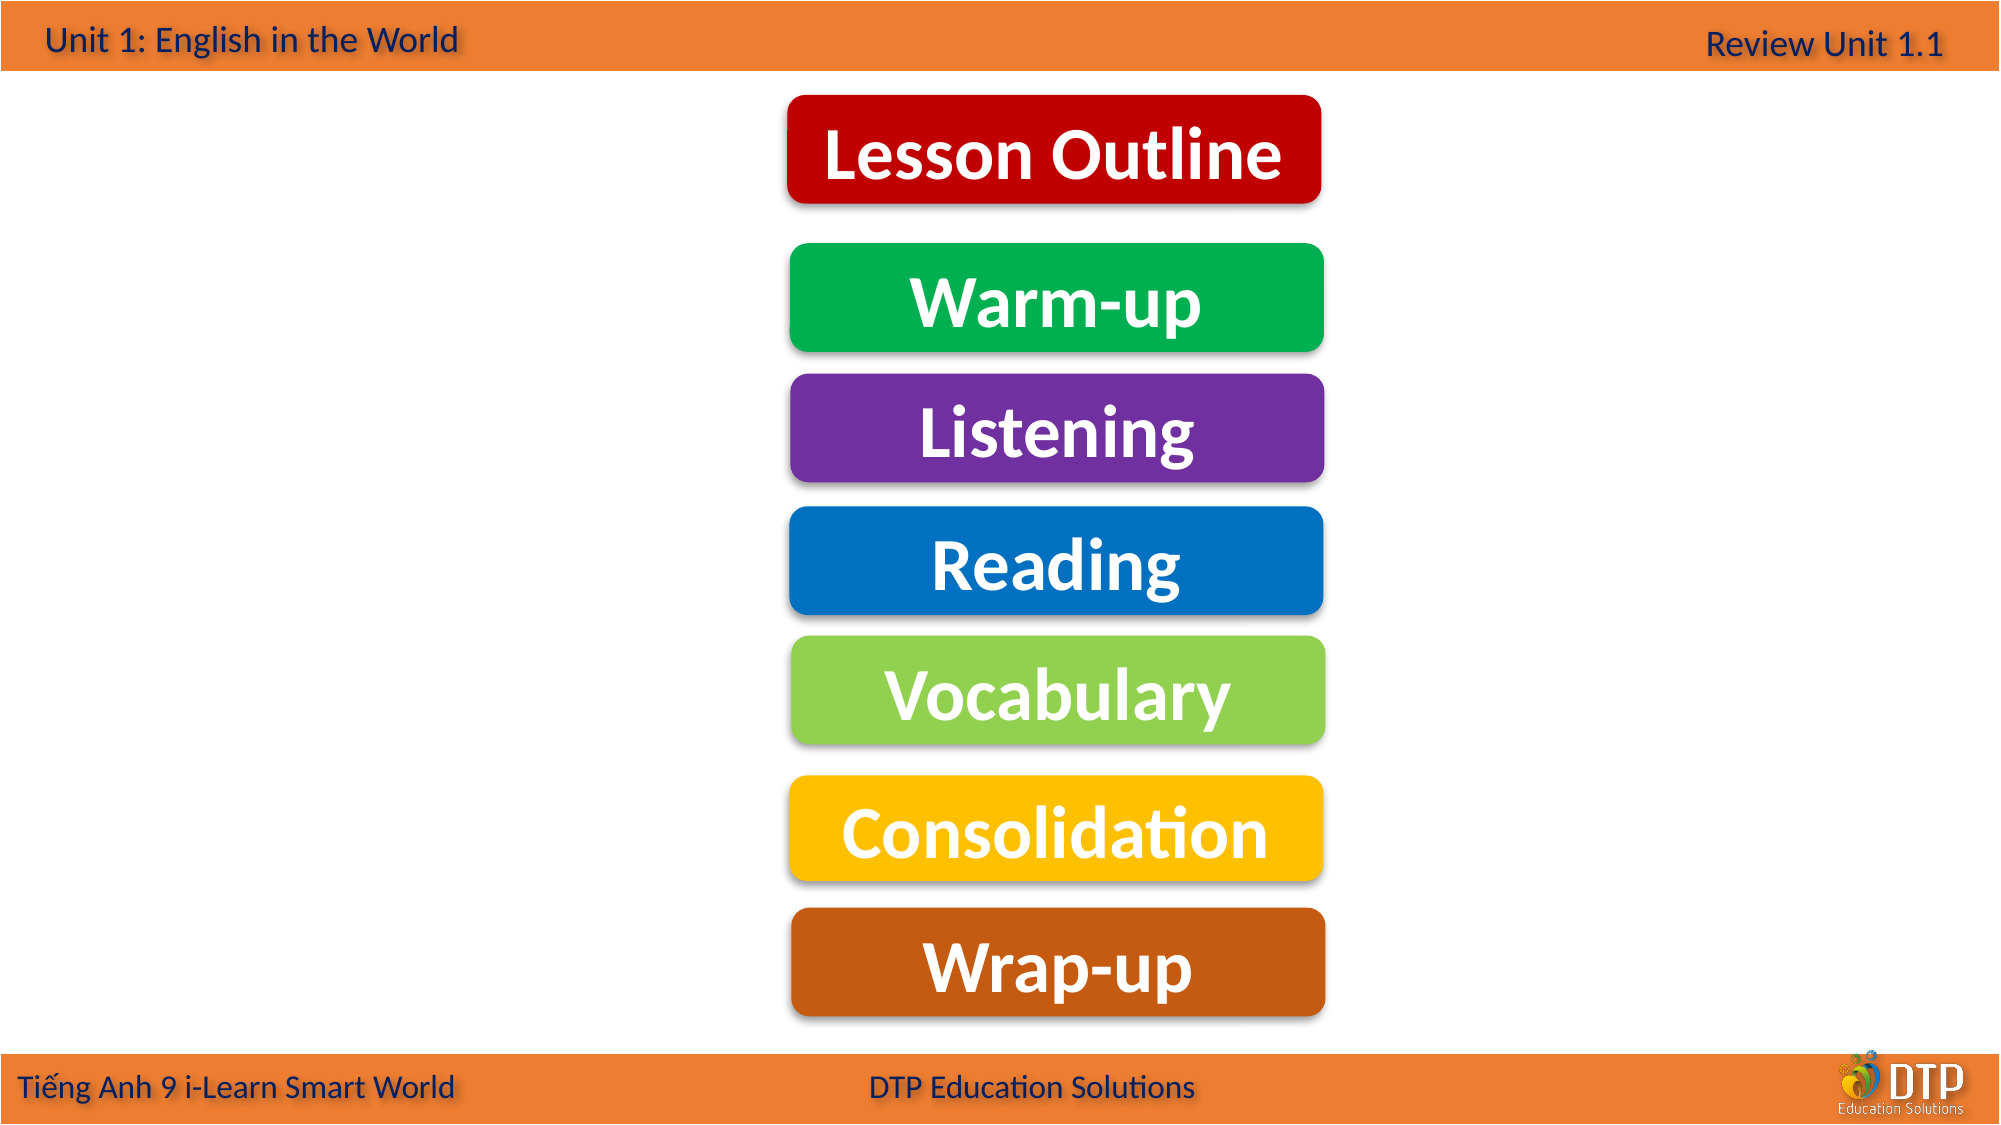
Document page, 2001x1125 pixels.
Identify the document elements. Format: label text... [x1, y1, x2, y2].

text_box Consolidation [788, 774, 1325, 883]
text_box Wrap-up [790, 906, 1327, 1018]
text_box Vocabulary [790, 634, 1327, 746]
picture [1839, 1050, 1963, 1114]
text_box Lesson Outline [786, 93, 1323, 205]
text_box Warm-up [788, 242, 1325, 353]
text_box Reading [788, 505, 1325, 617]
text_box Listening [789, 372, 1326, 484]
